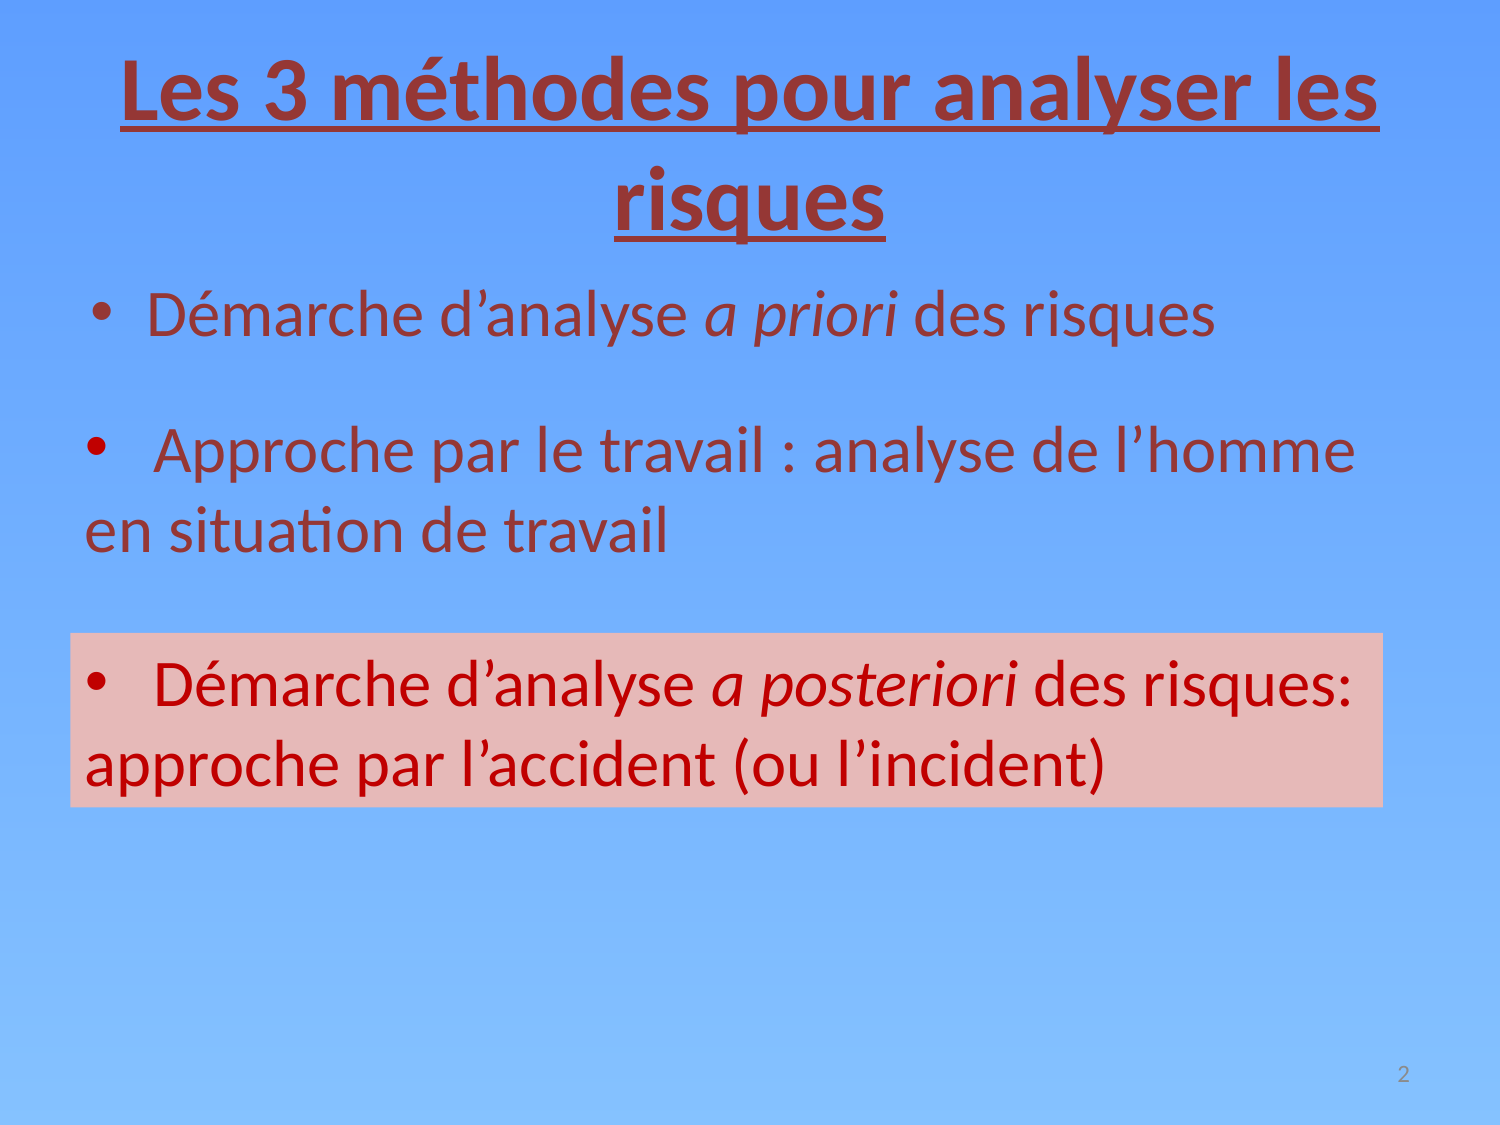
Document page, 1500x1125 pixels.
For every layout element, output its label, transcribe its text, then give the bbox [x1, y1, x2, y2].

slide_number 2 [1074, 1042, 1425, 1103]
text_box Démarche d’analyse a posteriori des risques: approche par l’accident (ou l’incident) [70, 653, 1383, 808]
text_box Approche par le travail : analyse de l’homme en situation de travail [70, 398, 1395, 653]
list Démarche d’analyse a priori des risques [75, 262, 1425, 387]
title Les 3 méthodes pour analyser les risques [75, 45, 1425, 233]
